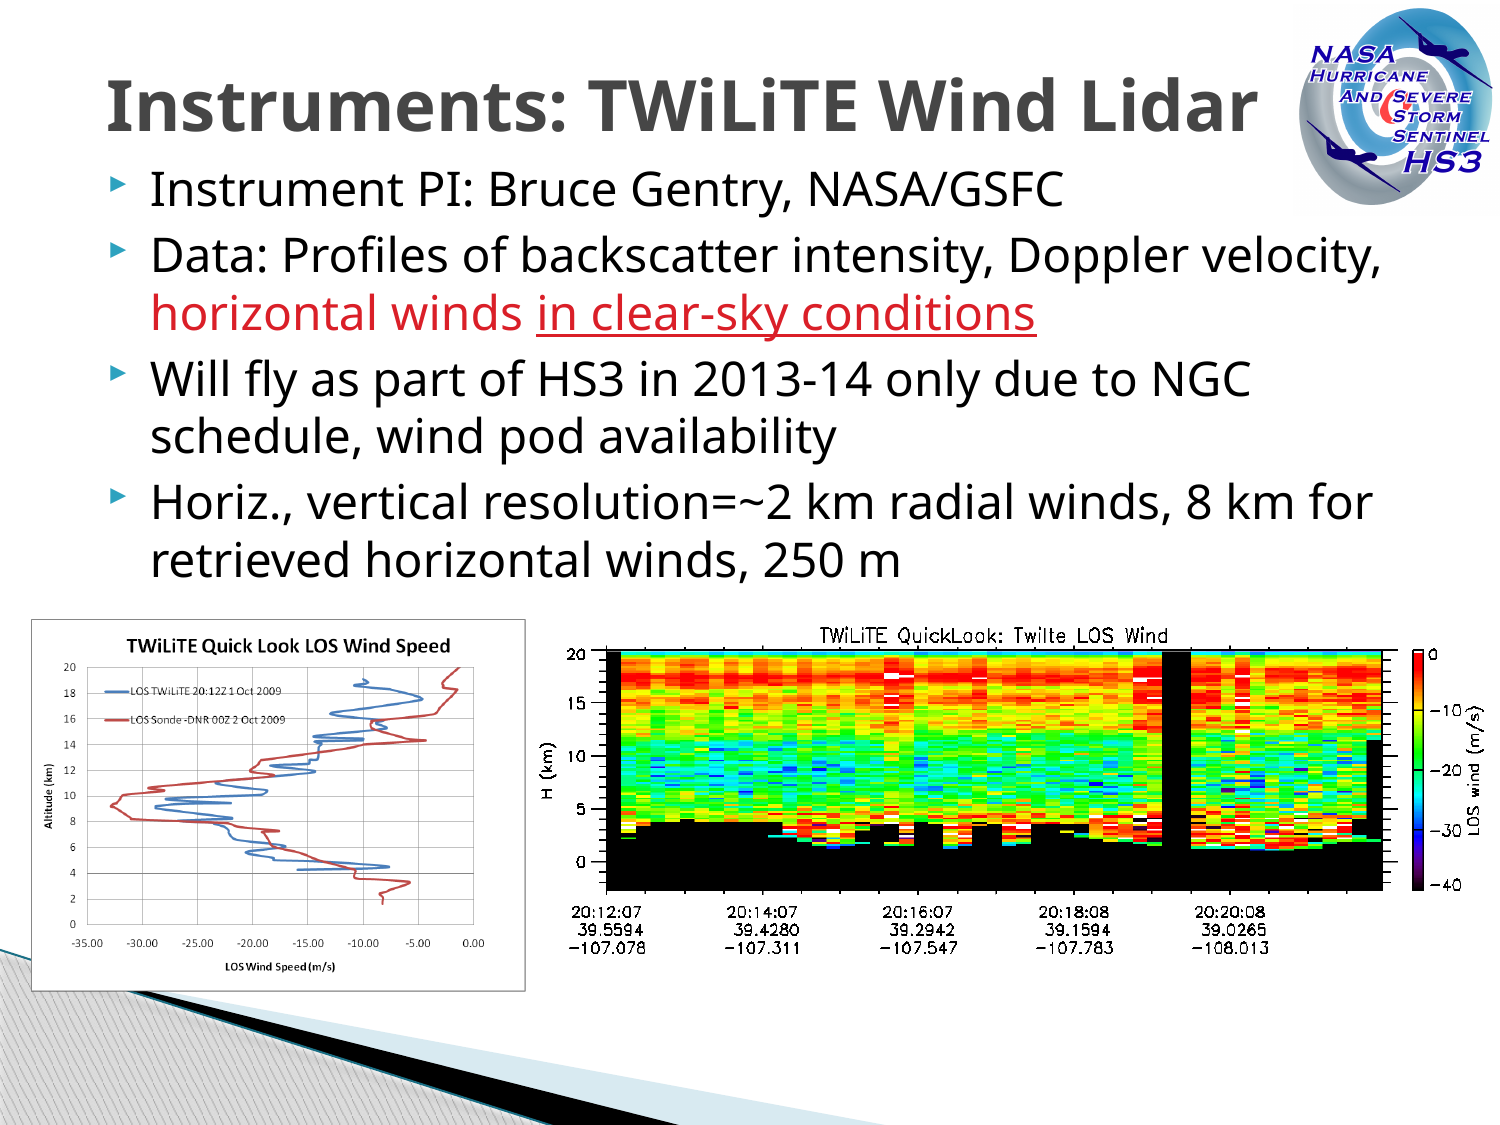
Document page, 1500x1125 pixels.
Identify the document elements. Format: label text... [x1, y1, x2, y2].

picture [1293, 4, 1500, 216]
text_box Instrument PI: Bruce Gentry, NASA/GSFC Data: Profiles of backscatter intensity, Doppler velocity, horizontal winds in clear-sky conditions Will fly as part of HS3 in 2013-14 only due to NGC schedule, wind pod availability Horiz., vertical resolution=~2 km radial winds, 8 km for retrieved horizontal winds, 250 m [74, 151, 1425, 617]
title Instruments: TWiLiTE Wind Lidar [92, 36, 1443, 171]
picture [29, 613, 1500, 992]
